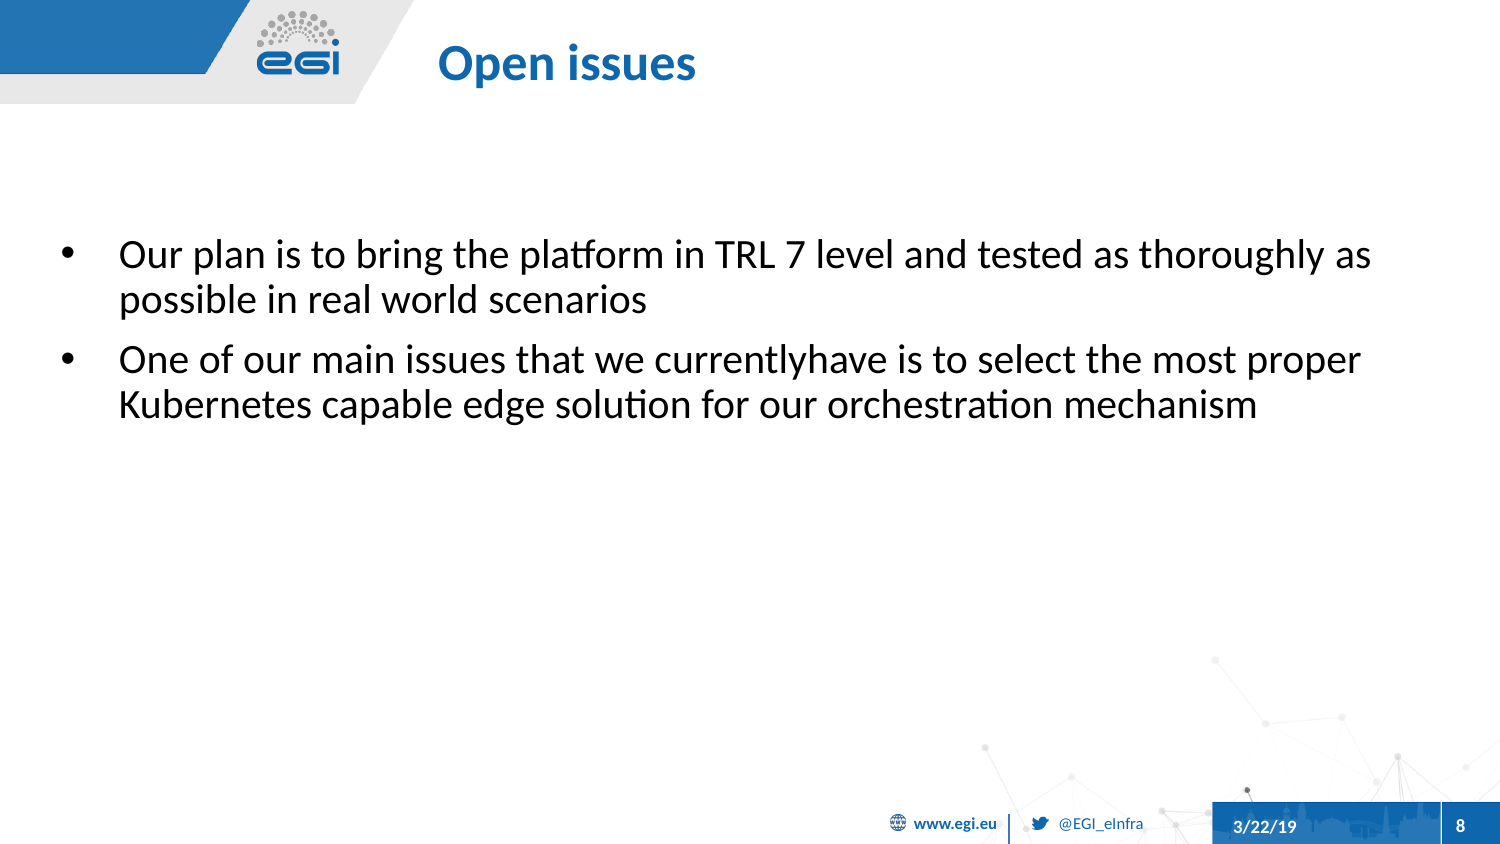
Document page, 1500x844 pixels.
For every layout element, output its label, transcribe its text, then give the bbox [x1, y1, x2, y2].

list Our plan is to bring the platform in TRL 7 level and tested as thoroughly as possible in real world scenarios One of our main issues that we currentlyhave is to select the most proper Kubernetes capable edge solution for our orchestration mechanism [28, 224, 1466, 750]
title Open issues [423, 27, 1199, 84]
picture [0, 0, 1500, 844]
